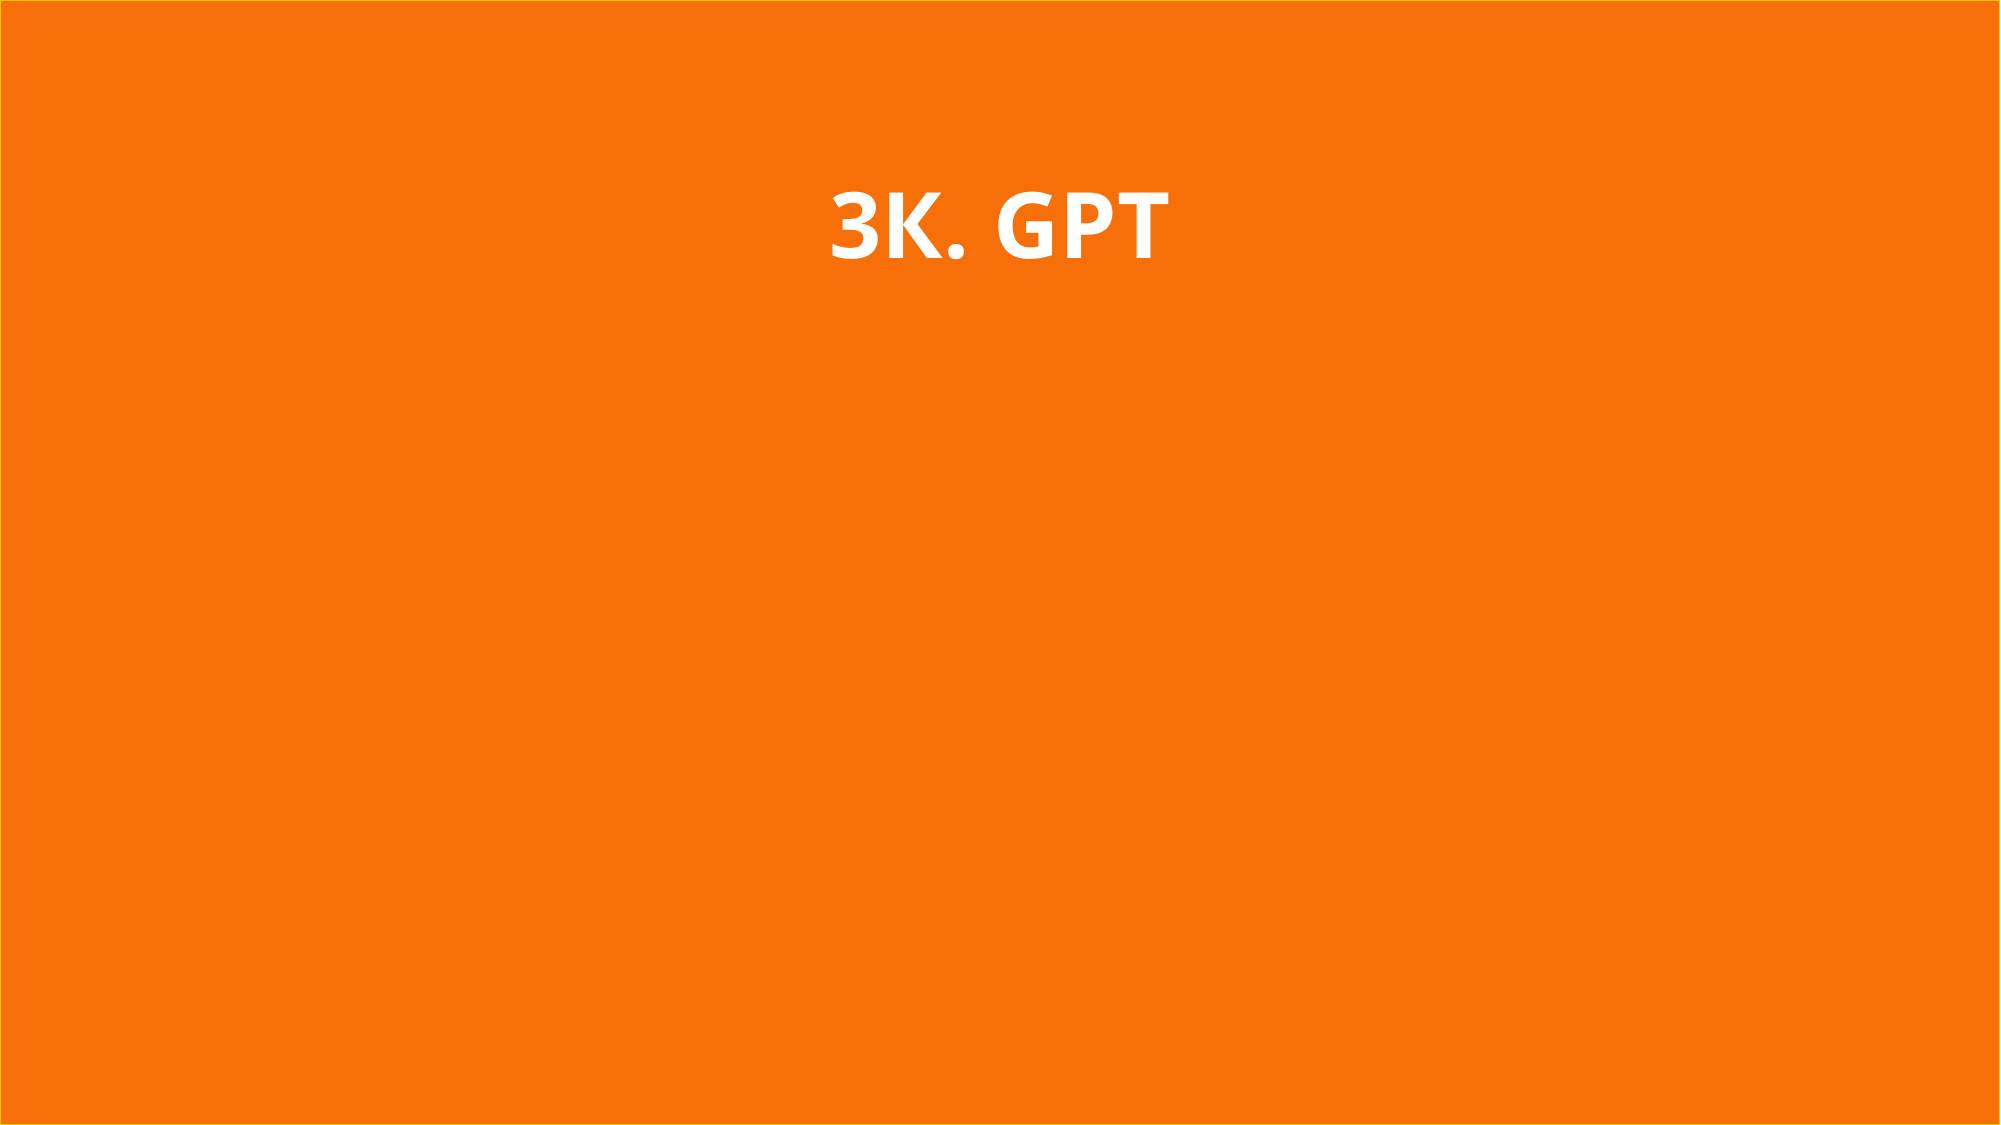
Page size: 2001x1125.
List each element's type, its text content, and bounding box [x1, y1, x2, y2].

title 3К. GPT [137, 120, 1863, 338]
text_box [0, 0, 2000, 1125]
